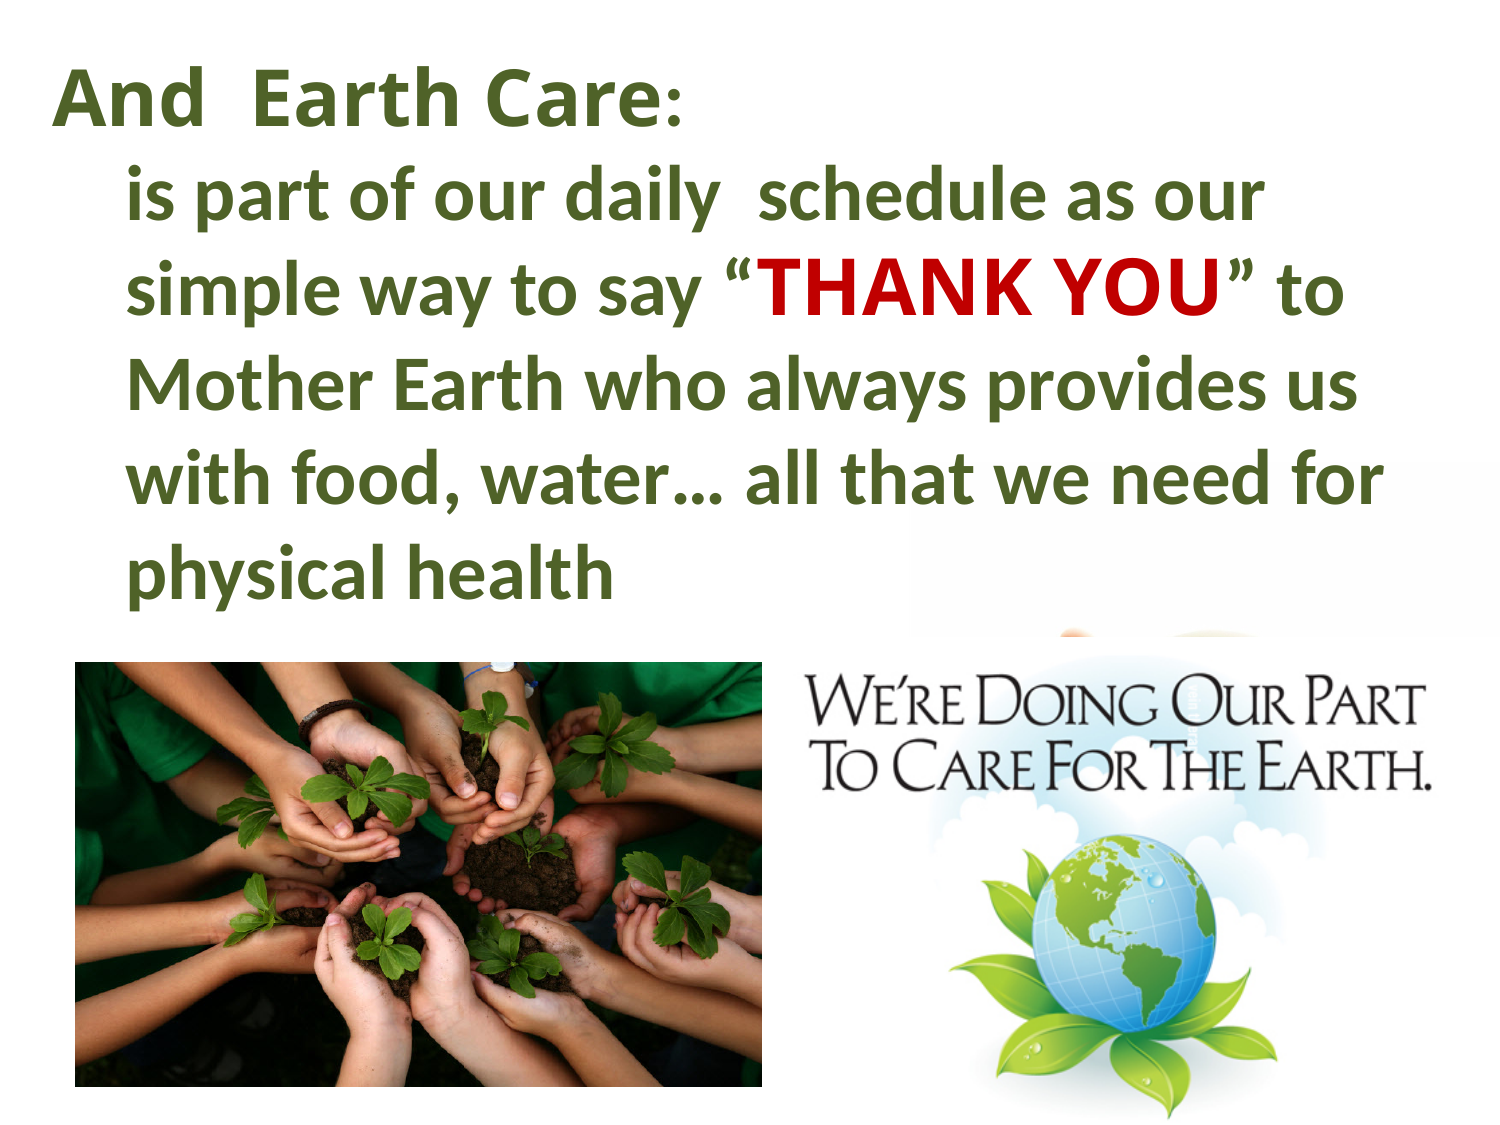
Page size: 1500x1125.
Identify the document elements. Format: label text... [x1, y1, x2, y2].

title And Earth Care: is part of our daily schedule as our simple way to say “THANK YOU” to Mother Earth who always provides us with food, water… all that we need for physical health [37, 37, 1463, 625]
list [762, 637, 1500, 1125]
picture [837, 462, 1500, 637]
picture [74, 662, 762, 1087]
